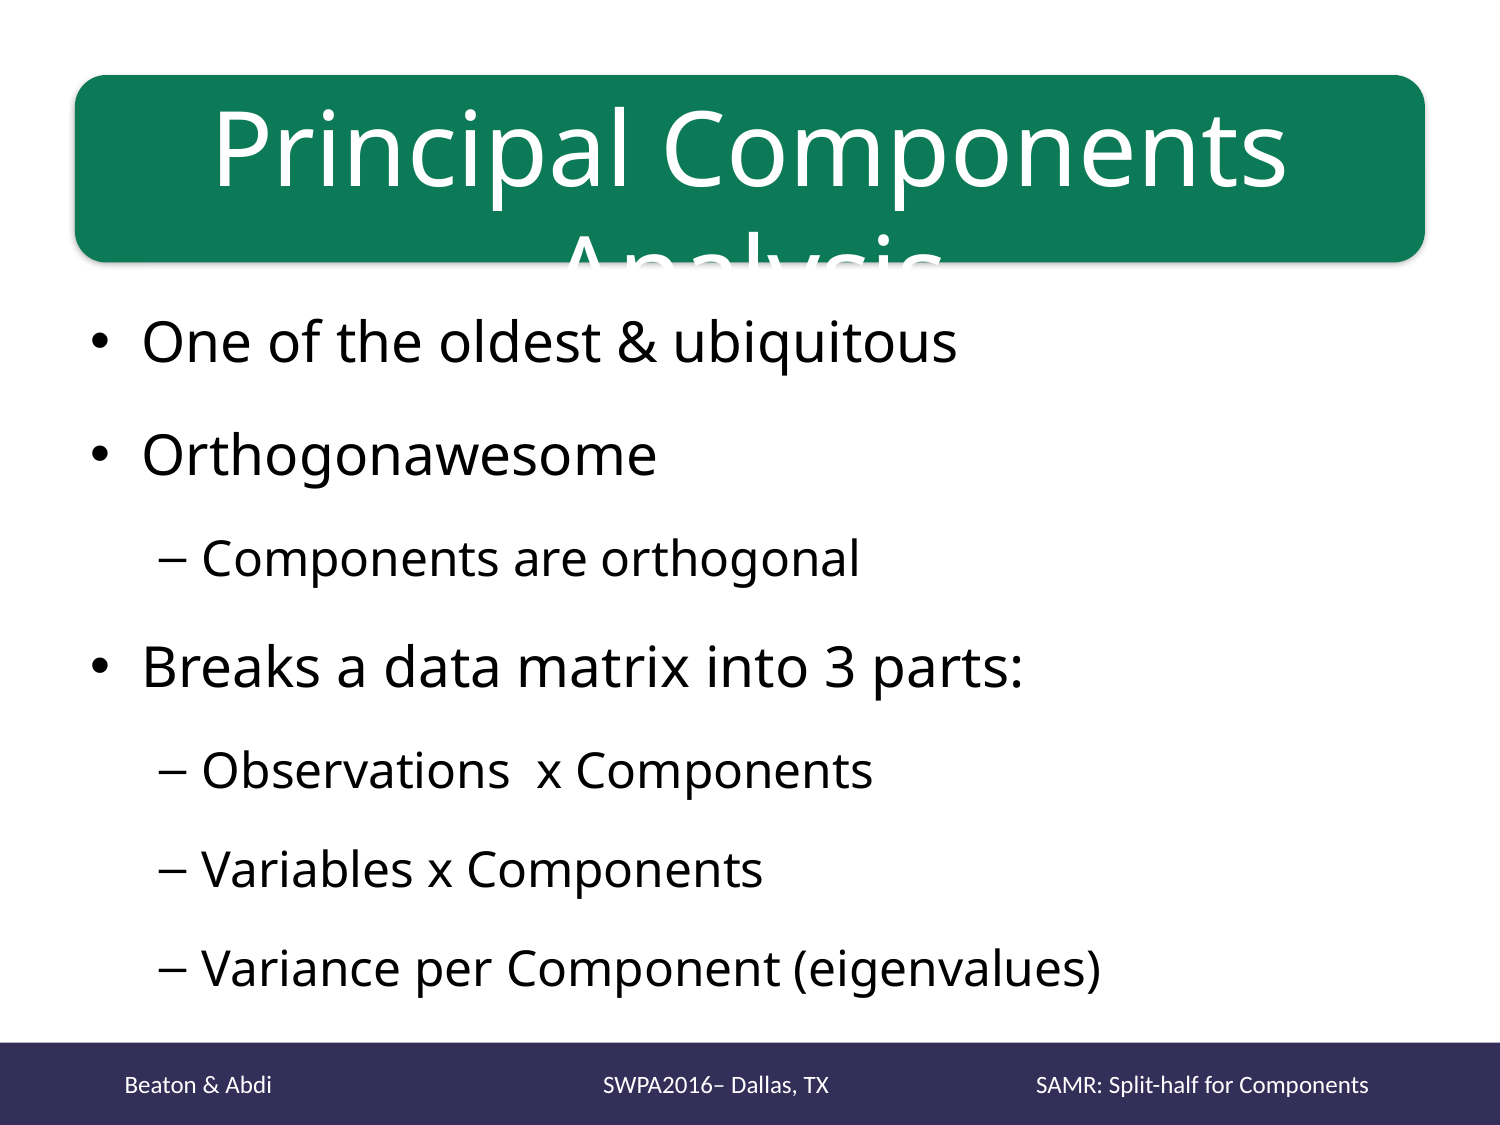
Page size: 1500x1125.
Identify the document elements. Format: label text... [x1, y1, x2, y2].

title Principal Components Analysis [75, 75, 1425, 262]
list One of the oldest & ubiquitous Orthogonawesome Components are orthogonal Breaks a data matrix into 3 parts: Observations x Components Variables x Components Variance per Component (eigenvalues) [75, 262, 1425, 1005]
